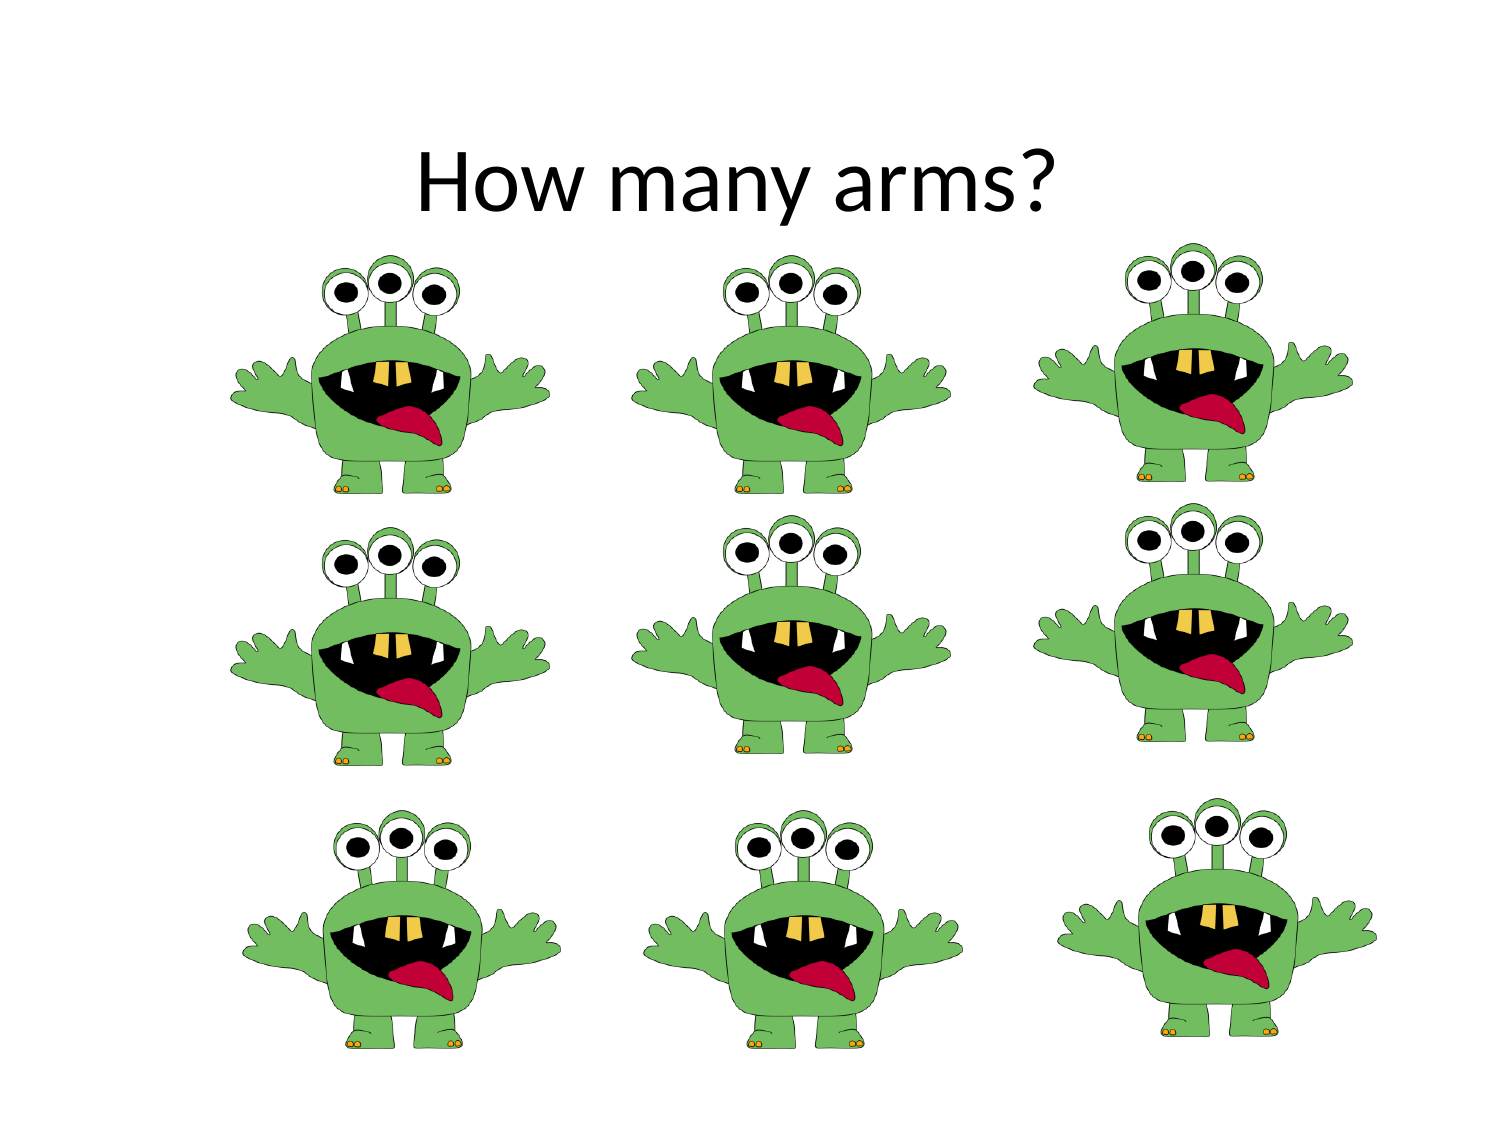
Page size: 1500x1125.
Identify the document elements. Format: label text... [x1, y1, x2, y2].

picture [241, 810, 562, 1049]
picture [229, 526, 550, 766]
title How many arms? [100, 54, 1376, 296]
picture [631, 255, 952, 494]
picture [1033, 503, 1353, 742]
picture [643, 810, 963, 1049]
picture [1033, 243, 1353, 482]
picture [1056, 798, 1377, 1037]
picture [229, 255, 550, 494]
picture [631, 514, 952, 754]
